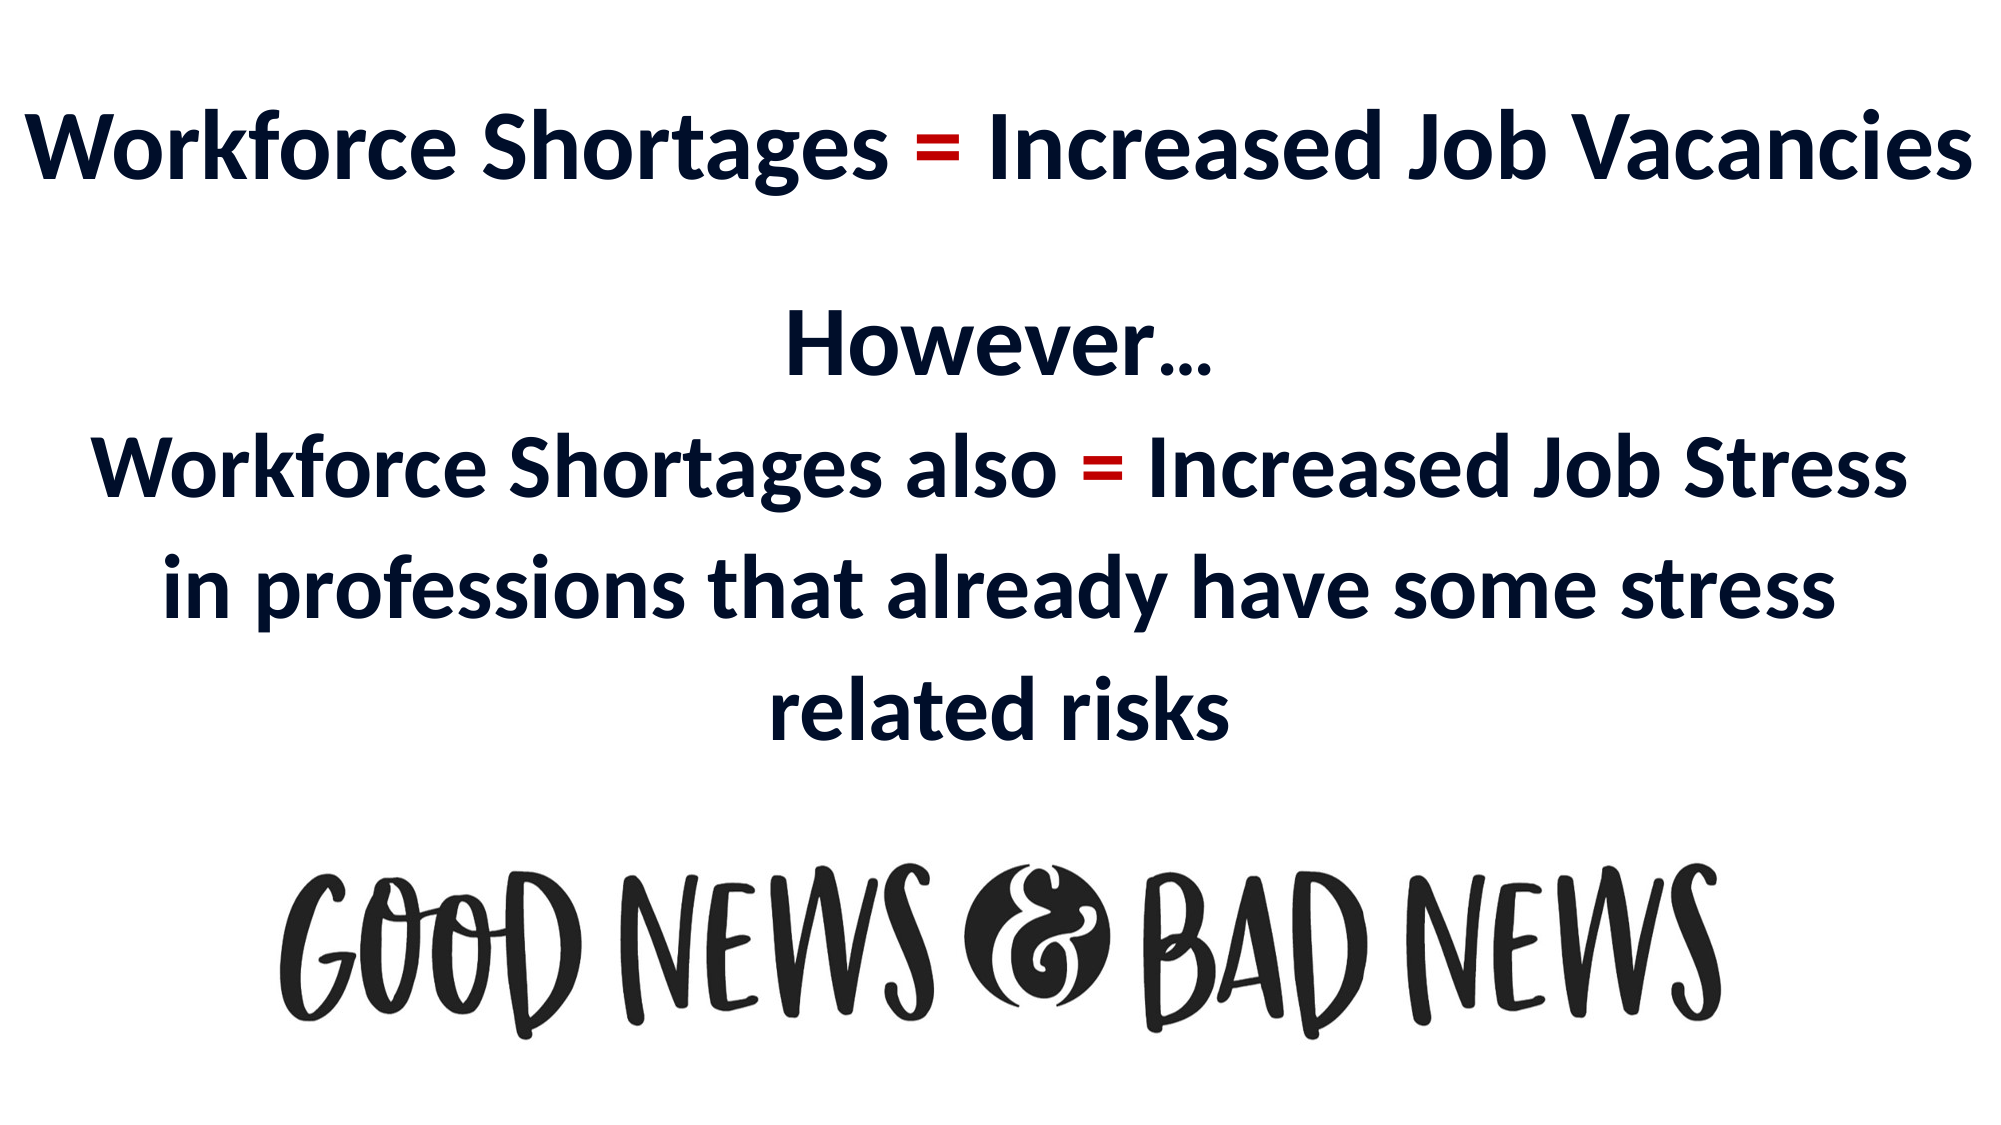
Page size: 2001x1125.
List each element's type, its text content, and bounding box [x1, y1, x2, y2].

list However… Workforce Shortages also = Increased Job Stress in professions that already have some stress related risks [54, 255, 1946, 803]
title Workforce Shortages = Increased Job Vacancies [0, 38, 2000, 256]
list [151, 845, 1849, 1056]
